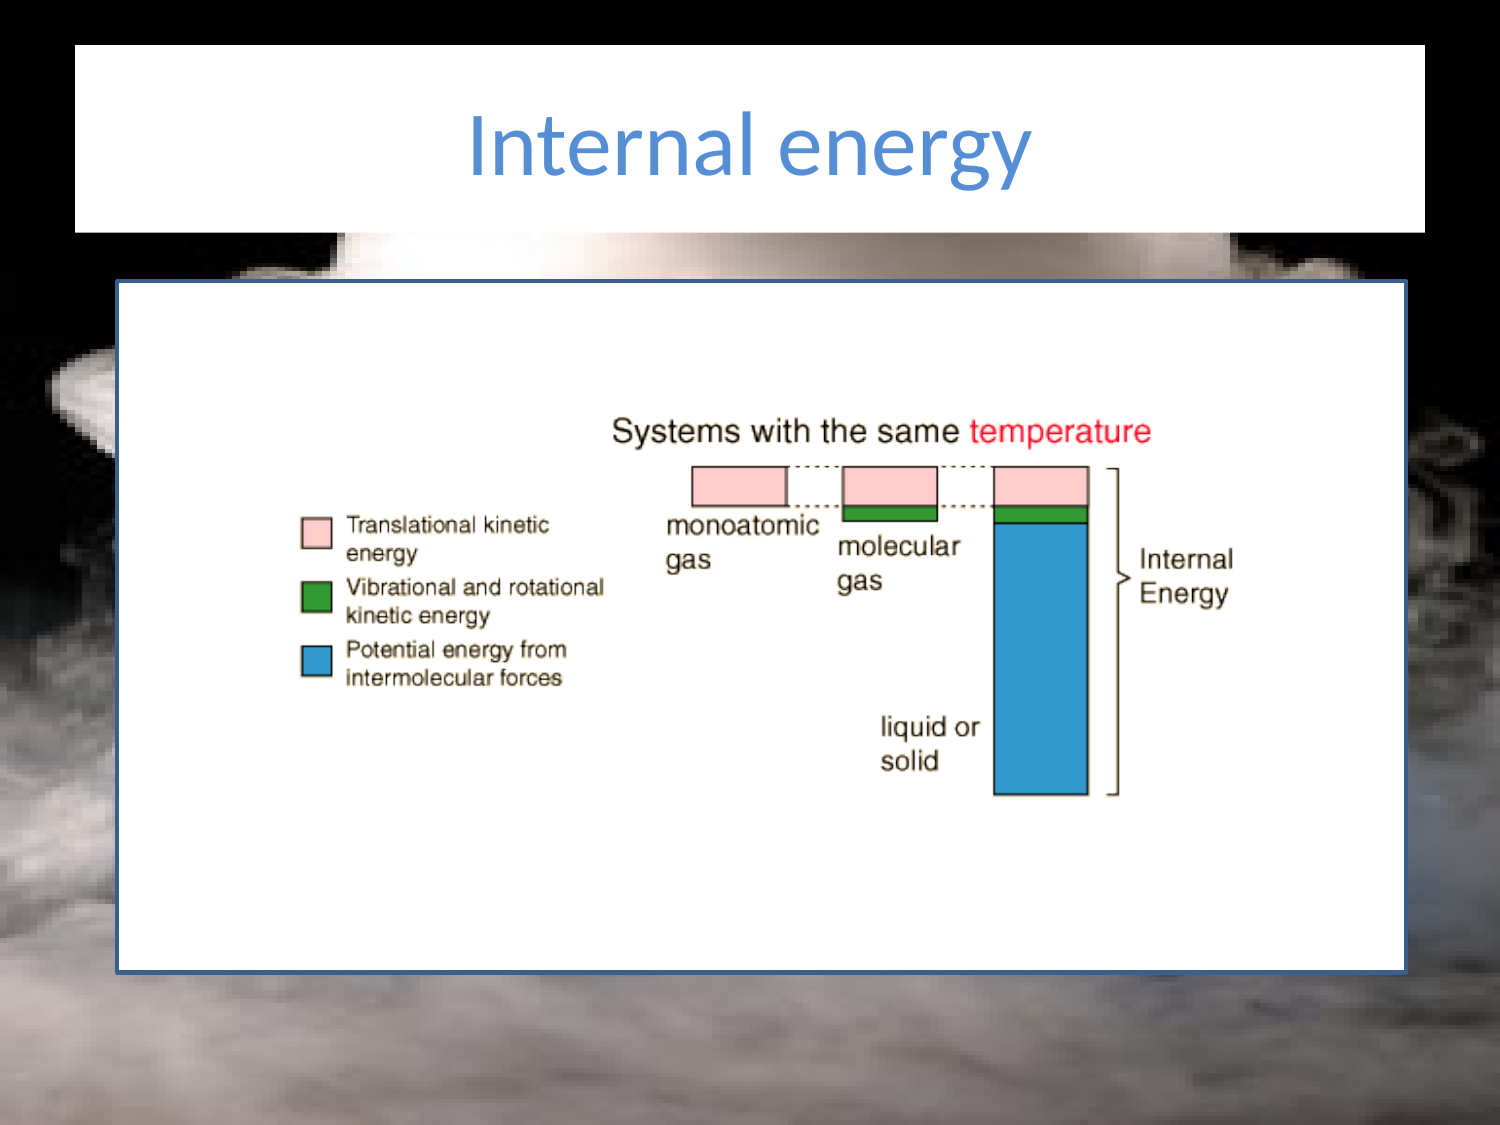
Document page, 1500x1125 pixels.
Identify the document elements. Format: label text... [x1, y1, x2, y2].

picture [0, 0, 1500, 1125]
title Internal energy [75, 45, 1425, 233]
text_box [115, 279, 1408, 975]
